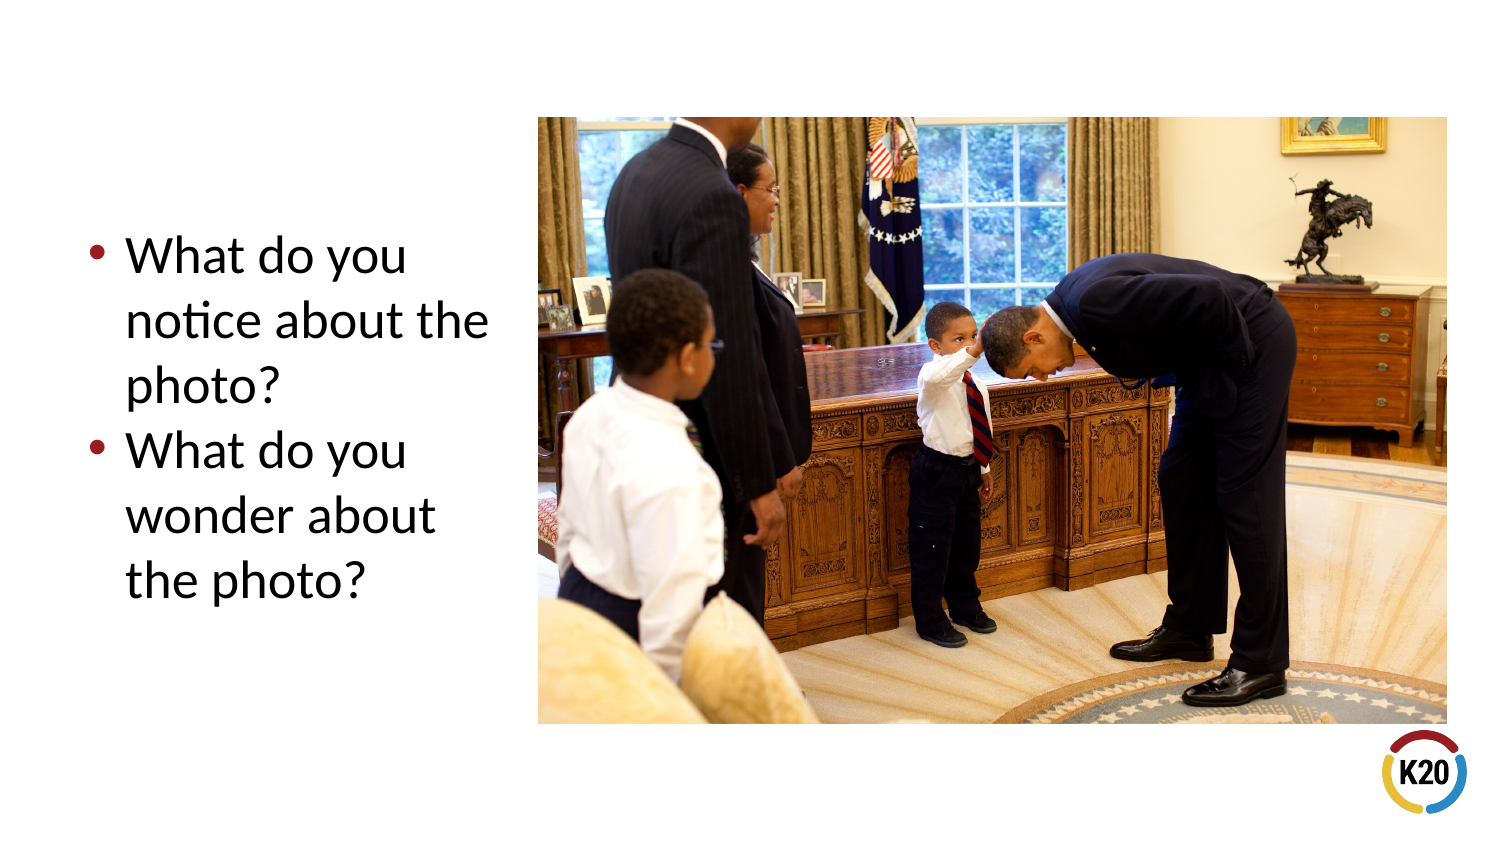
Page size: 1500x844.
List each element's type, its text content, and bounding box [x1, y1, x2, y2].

picture [538, 117, 1448, 724]
list What do you notice about the photo? What do you wonder about the photo? [73, 211, 506, 630]
picture [1382, 730, 1467, 814]
